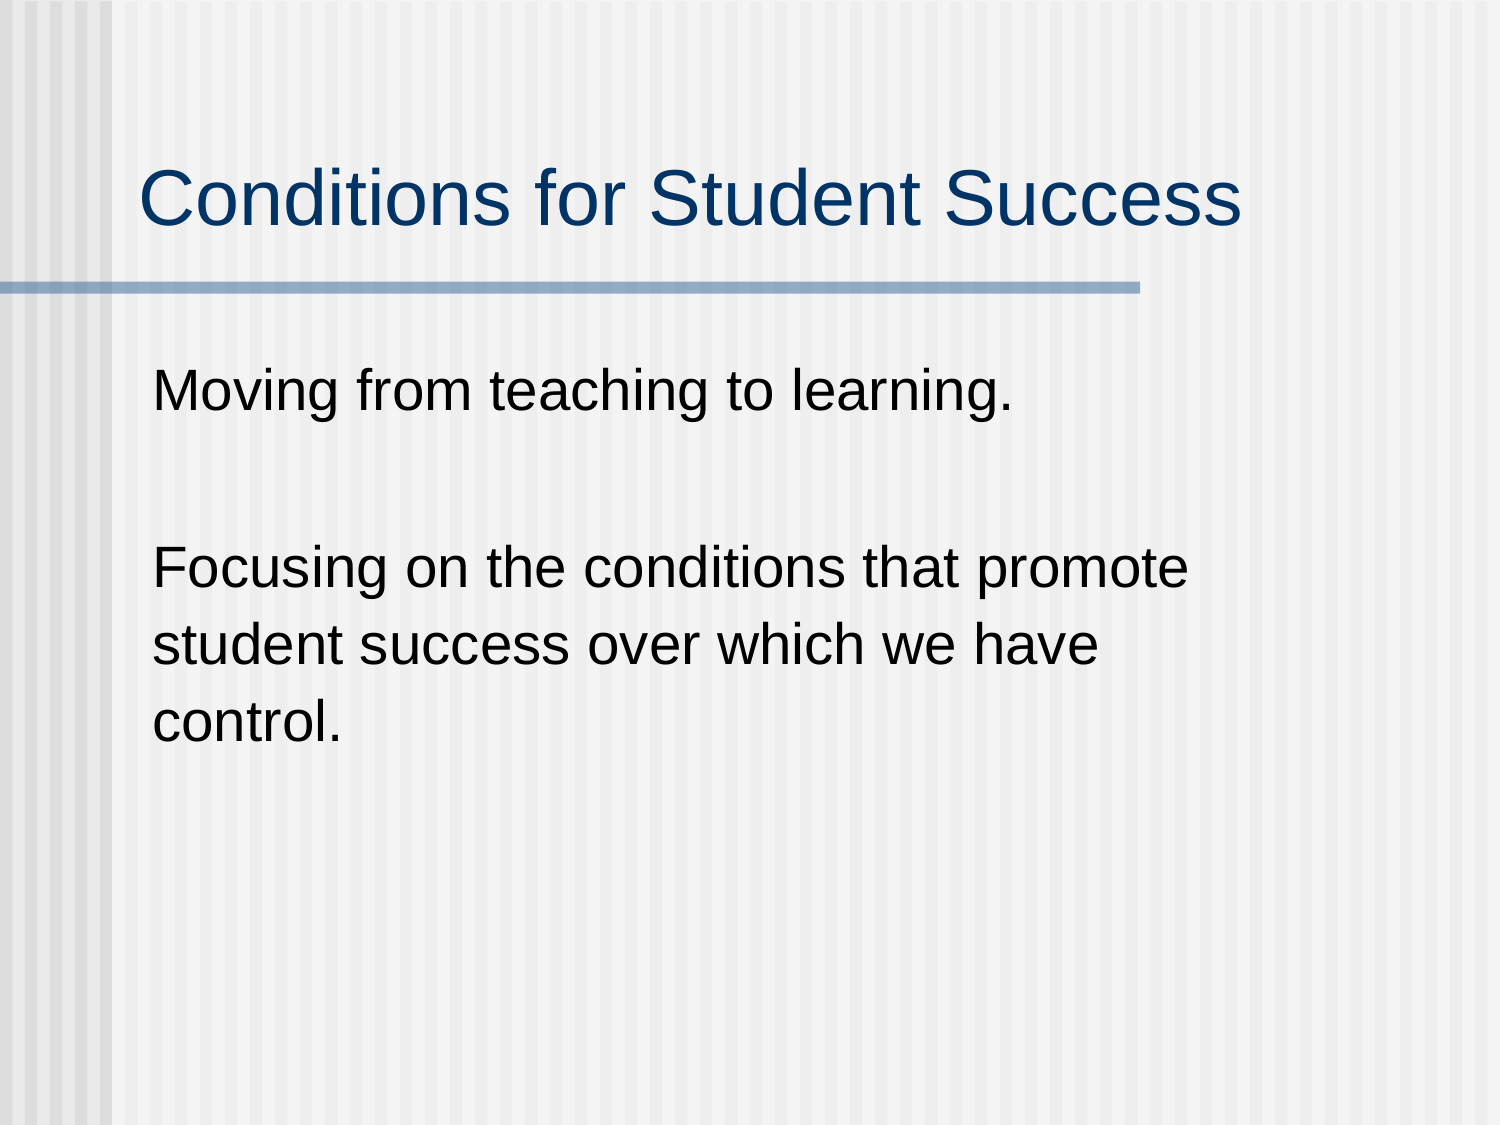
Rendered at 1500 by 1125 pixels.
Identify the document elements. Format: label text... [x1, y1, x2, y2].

title Conditions for Student Success [123, 99, 1500, 288]
list Moving from teaching to learning. Focusing on the conditions that promote student success over which we have control. [137, 337, 1275, 1013]
